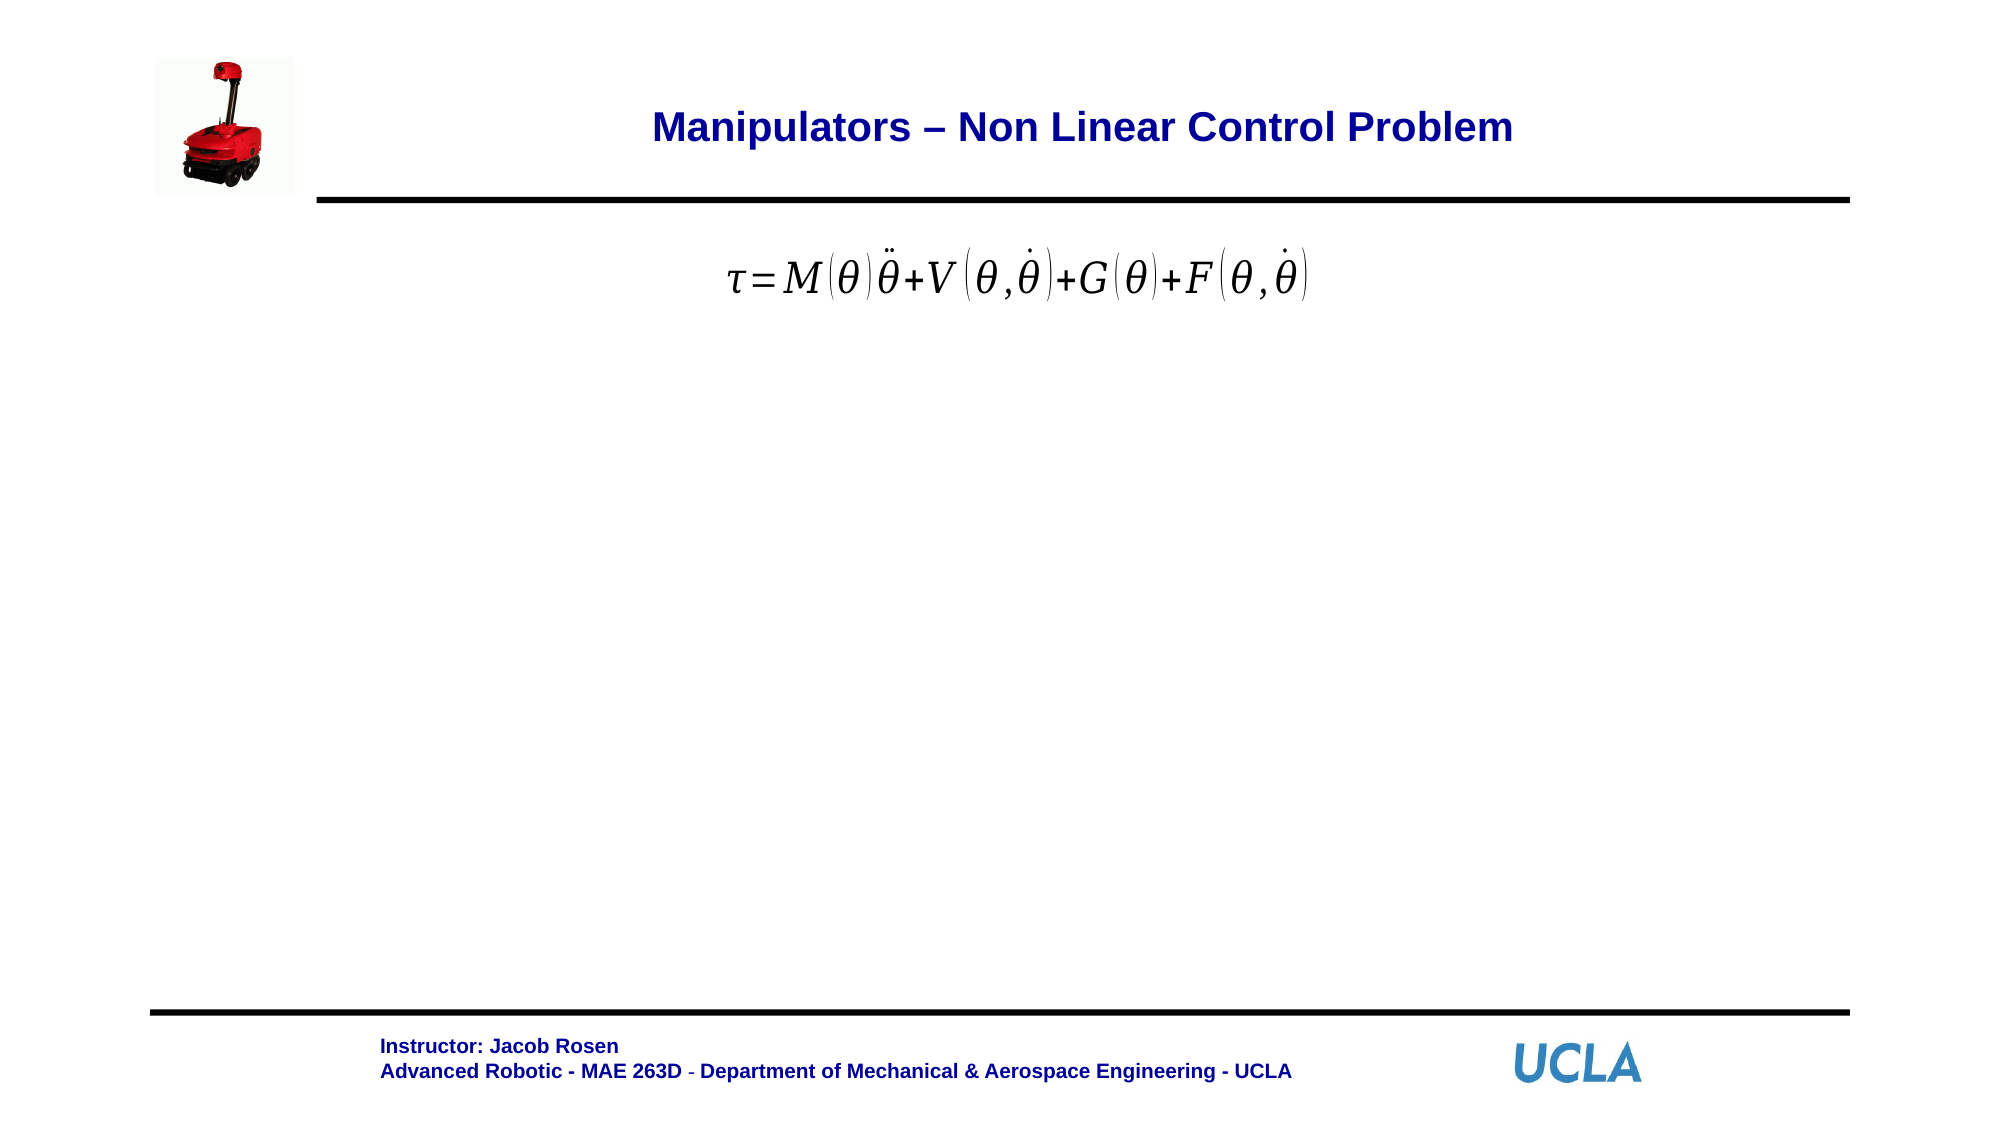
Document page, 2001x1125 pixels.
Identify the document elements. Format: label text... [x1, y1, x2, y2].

picture [155, 57, 294, 196]
picture [1491, 1021, 1663, 1103]
title Manipulators – Non Linear Control Problem [316, 62, 1850, 188]
text_box Instructor: Jacob Rosen Advanced Robotic - MAE 263D - Department of Mechanical & Aerospace Engineering - UCLA [365, 1024, 1478, 1088]
